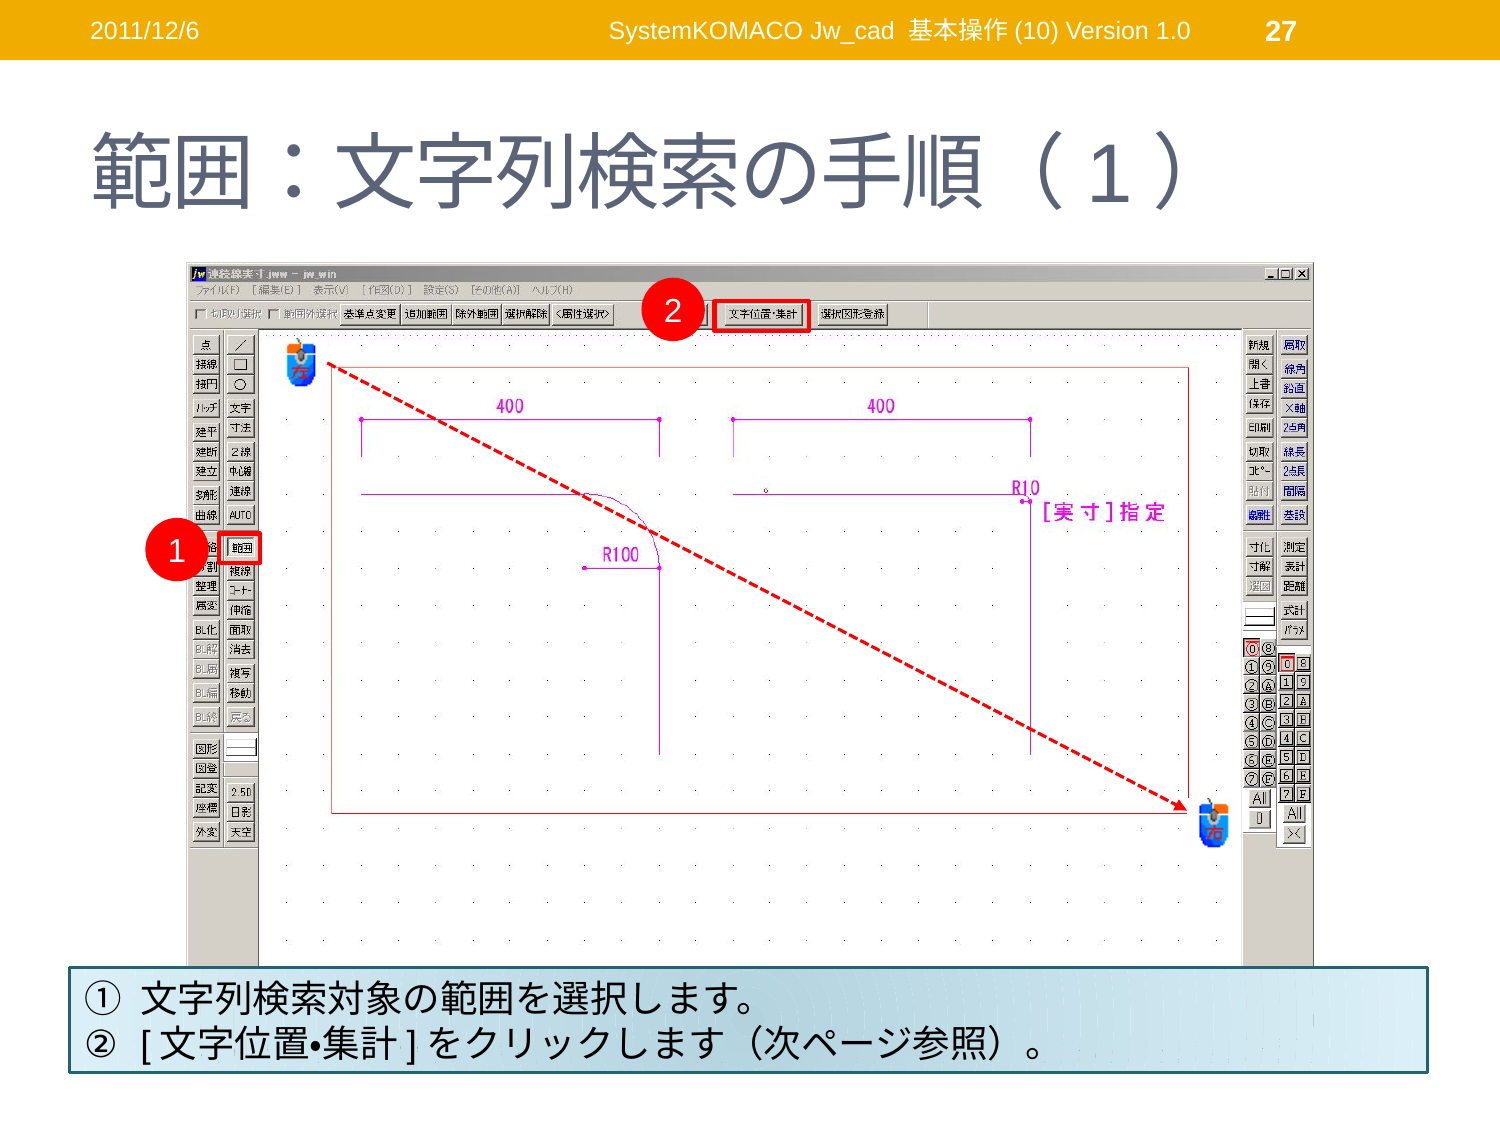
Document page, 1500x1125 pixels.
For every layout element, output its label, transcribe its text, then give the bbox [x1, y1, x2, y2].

picture [277, 337, 328, 388]
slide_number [75, 3, 550, 57]
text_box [326, 362, 1188, 811]
picture [1186, 798, 1238, 849]
text_box 文字列検索対象の範囲を選択します。 [文字位置・集計]をクリックします（次ページ参照）。 [69, 967, 1428, 1073]
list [186, 262, 1314, 1063]
slide_number 27 [1250, 3, 1425, 57]
text_box 1 [145, 517, 183, 582]
footer SystemKOMACO Jw_cad 基本操作(10) Version 1.0 [562, 3, 1238, 57]
title 範囲：文字列検索の手順（1） [75, 87, 1425, 250]
